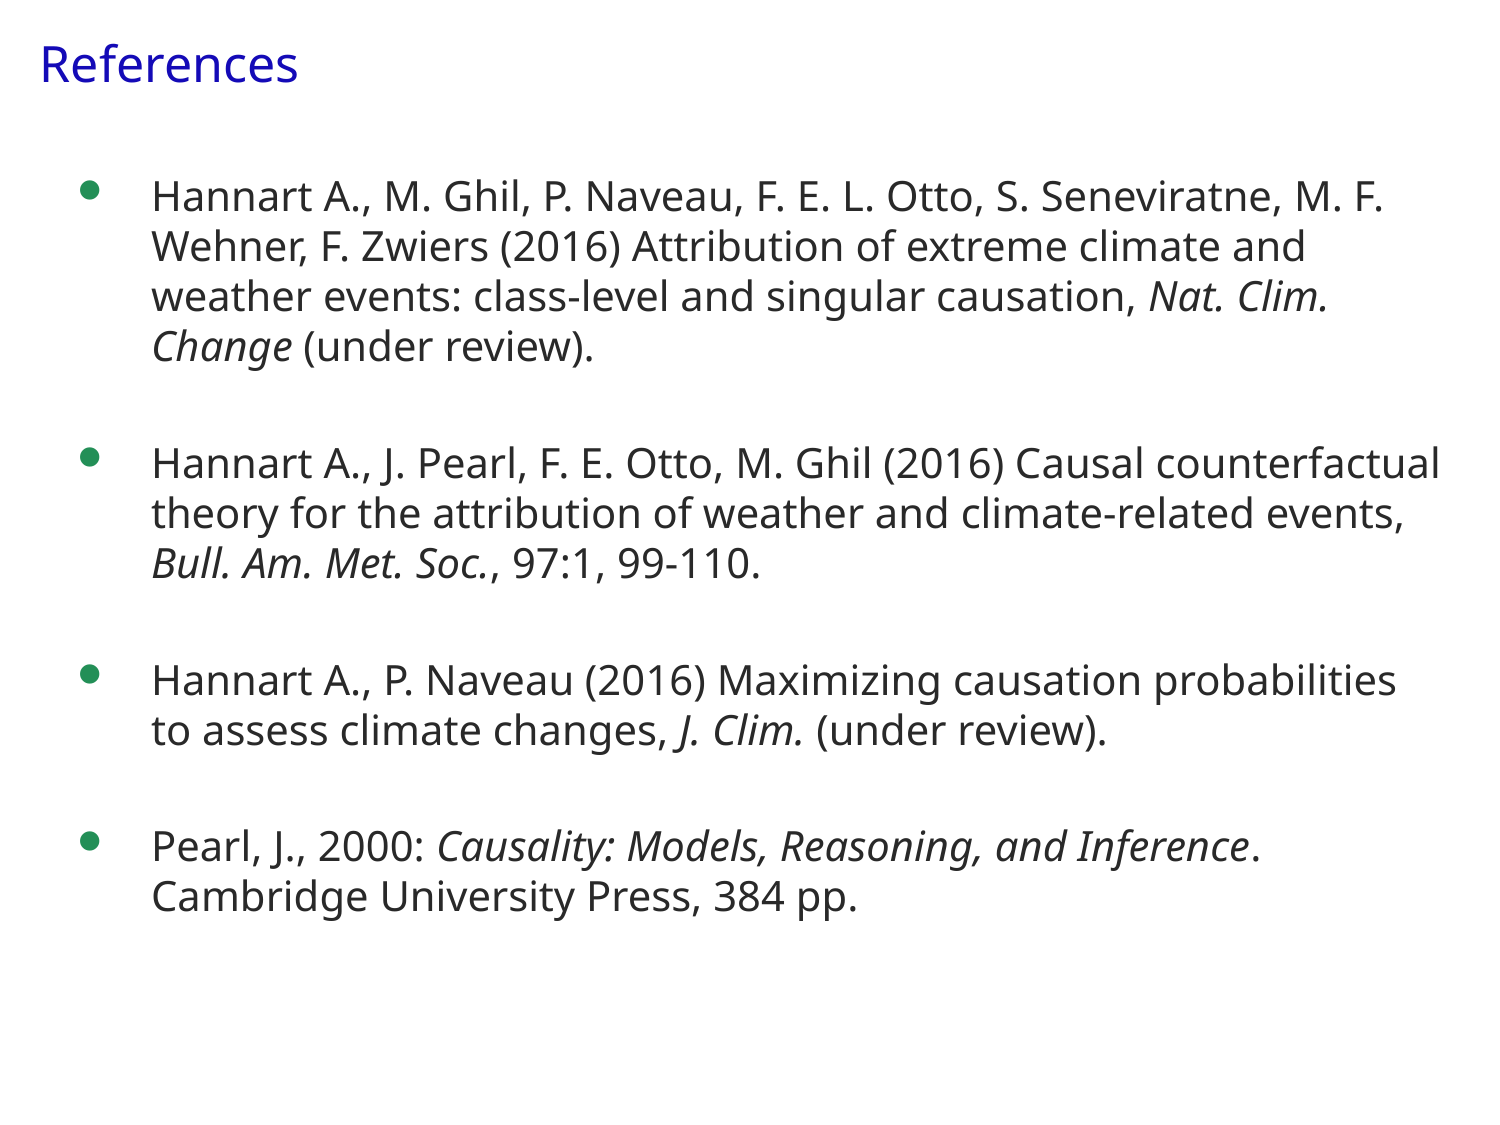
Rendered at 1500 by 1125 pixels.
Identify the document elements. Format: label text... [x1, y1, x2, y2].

title References [24, 12, 1463, 113]
list Hannart A., M. Ghil, P. Naveau, F. E. L. Otto, S. Seneviratne, M. F. Wehner, F. Zwiers (2016) Attribution of extreme climate and weather events: class-level and singular causation, Nat. Clim. Change (under review). Hannart A., J. Pearl, F. E. Otto, M. Ghil (2016) Causal counterfactual theory for the attribution of weather and climate-related events, Bull. Am. Met. Soc., 97:1, 99-110. Hannart A., P. Naveau (2016) Maximizing causation probabilities to assess climate changes, J. Clim. (under review). Pearl, J., 2000: Causality: Models, Reasoning, and Inference. Cambridge University Press, 384 pp. [62, 162, 1463, 950]
